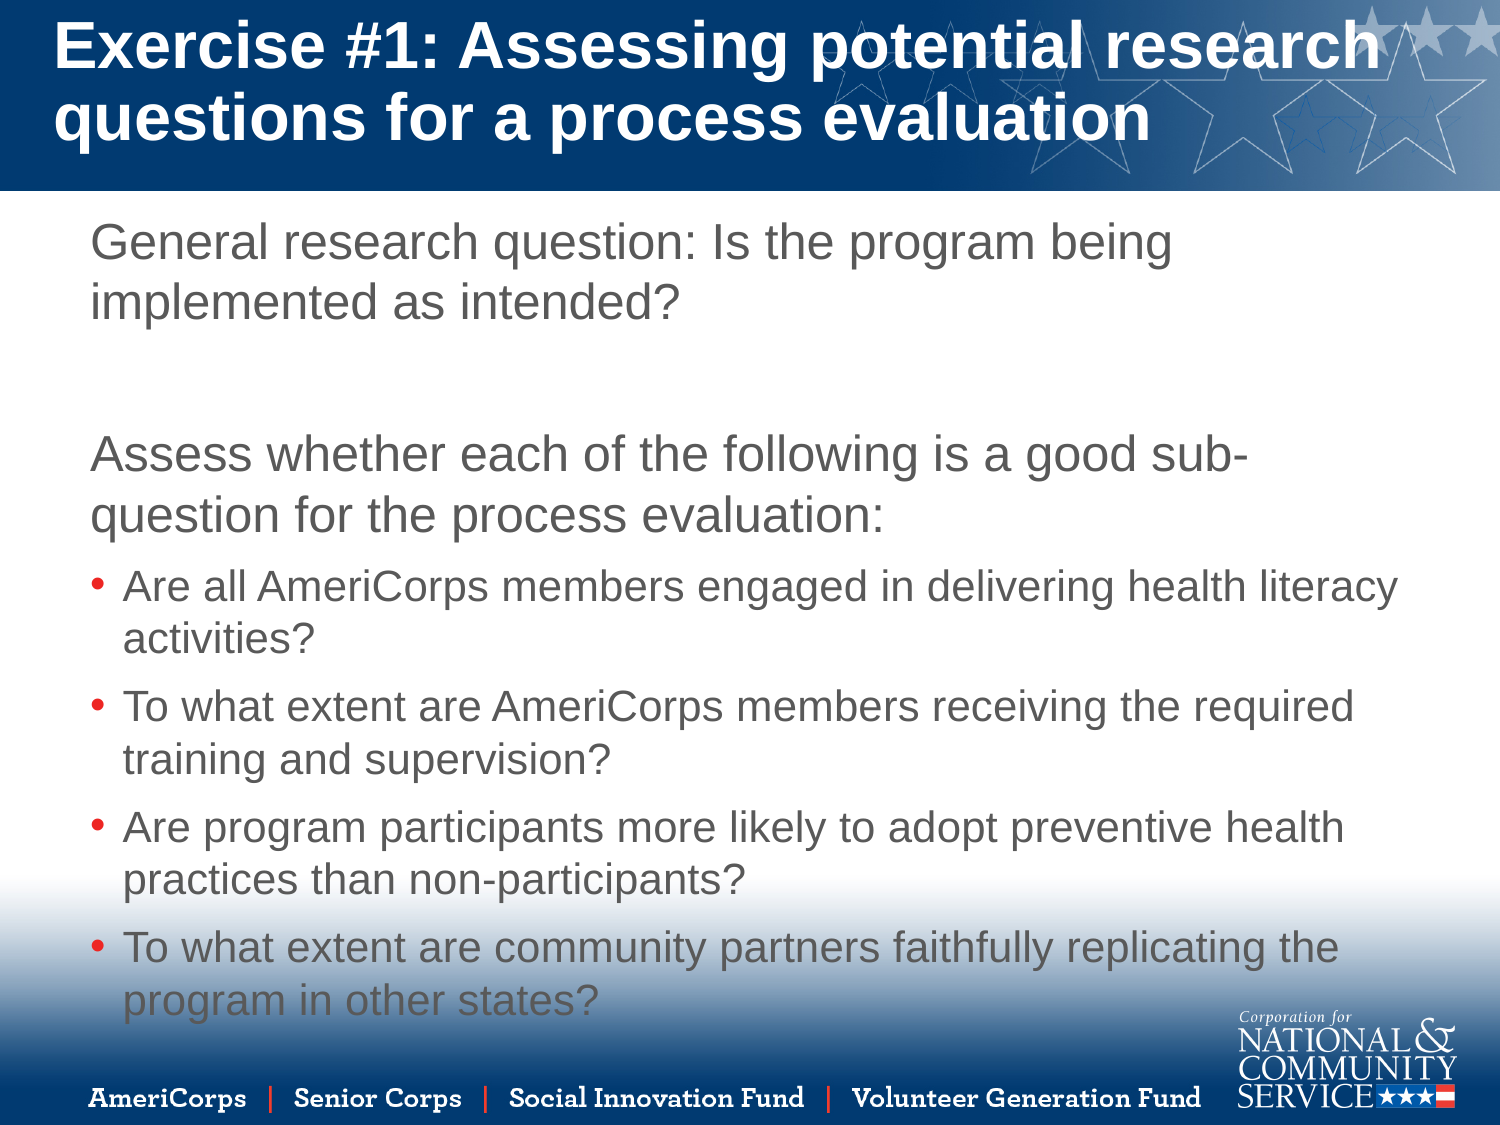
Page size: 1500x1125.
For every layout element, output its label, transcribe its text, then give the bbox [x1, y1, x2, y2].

list General research question: Is the program being implemented as intended? Assess whether each of the following is a good sub-question for the process evaluation: Are all AmeriCorps members engaged in delivering health literacy activities? To what extent are AmeriCorps members receiving the required training and supervision? Are program participants more likely to adopt preventive health practices than non-participants? To what extent are community partners faithfully replicating the program in other states? [75, 201, 1425, 1033]
picture [0, 0, 1500, 1125]
title Exercise #1: Assessing potential research questions for a process evaluation [38, 15, 1474, 162]
